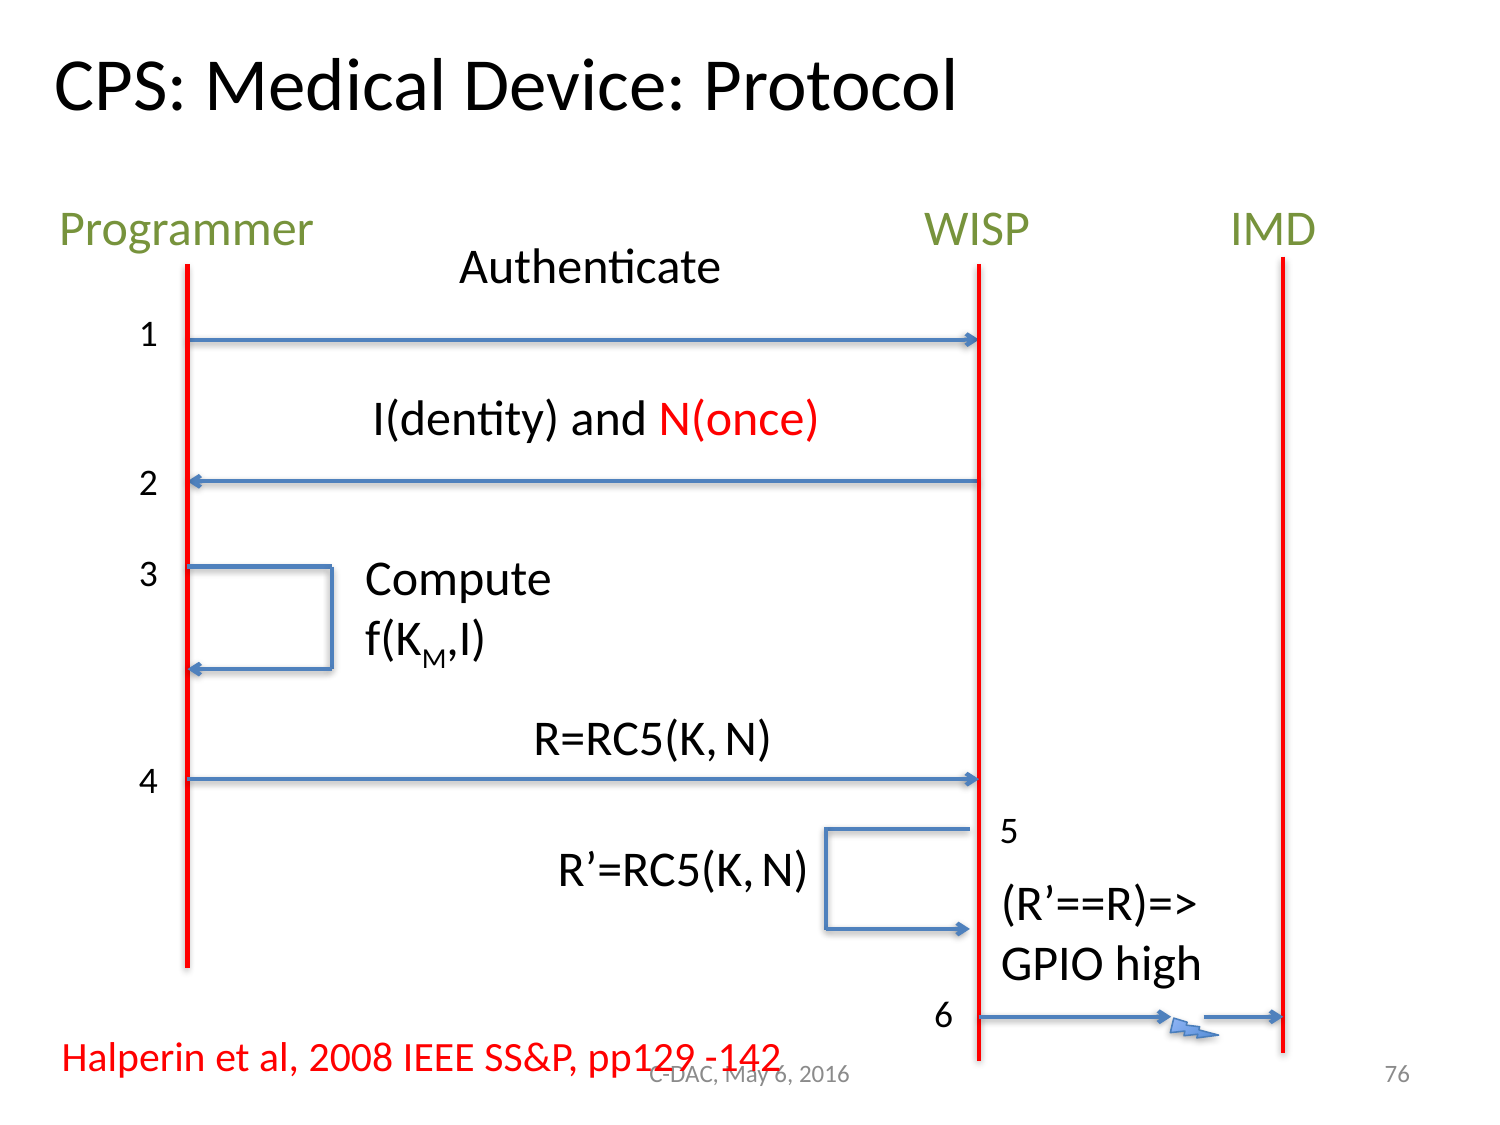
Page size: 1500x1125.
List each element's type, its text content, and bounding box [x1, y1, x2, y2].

text_box 5 [984, 798, 1034, 859]
text_box [1169, 1017, 1220, 1039]
text_box R’=RC5(K, N) [543, 828, 822, 912]
text_box Halperin et al, 2008 IEEE SS&P, pp129 -142 [46, 1022, 798, 1087]
text_box IMD [1215, 188, 1332, 263]
text_box WISP [909, 188, 1045, 263]
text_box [825, 827, 971, 931]
text_box 4 [124, 748, 173, 809]
text_box Authenticate [444, 226, 737, 301]
footer C-DAC, May 6, 2016 [512, 1042, 988, 1103]
text_box 2 [124, 450, 173, 511]
text_box Compute f(KM,I) [350, 538, 567, 682]
text_box 1 [124, 302, 173, 362]
text_box (R’==R)=> GPIO high [985, 863, 1218, 999]
slide_number 76 [1074, 1042, 1425, 1103]
text_box 3 [124, 541, 173, 602]
text_box I(dentity) and N(once) [357, 378, 835, 453]
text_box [187, 566, 332, 670]
text_box R=RC5(K, N) [518, 698, 788, 778]
text_box 6 [919, 982, 969, 1042]
title CPS: Medical Device: Protocol [39, 25, 1367, 136]
text_box Programmer [44, 188, 330, 263]
